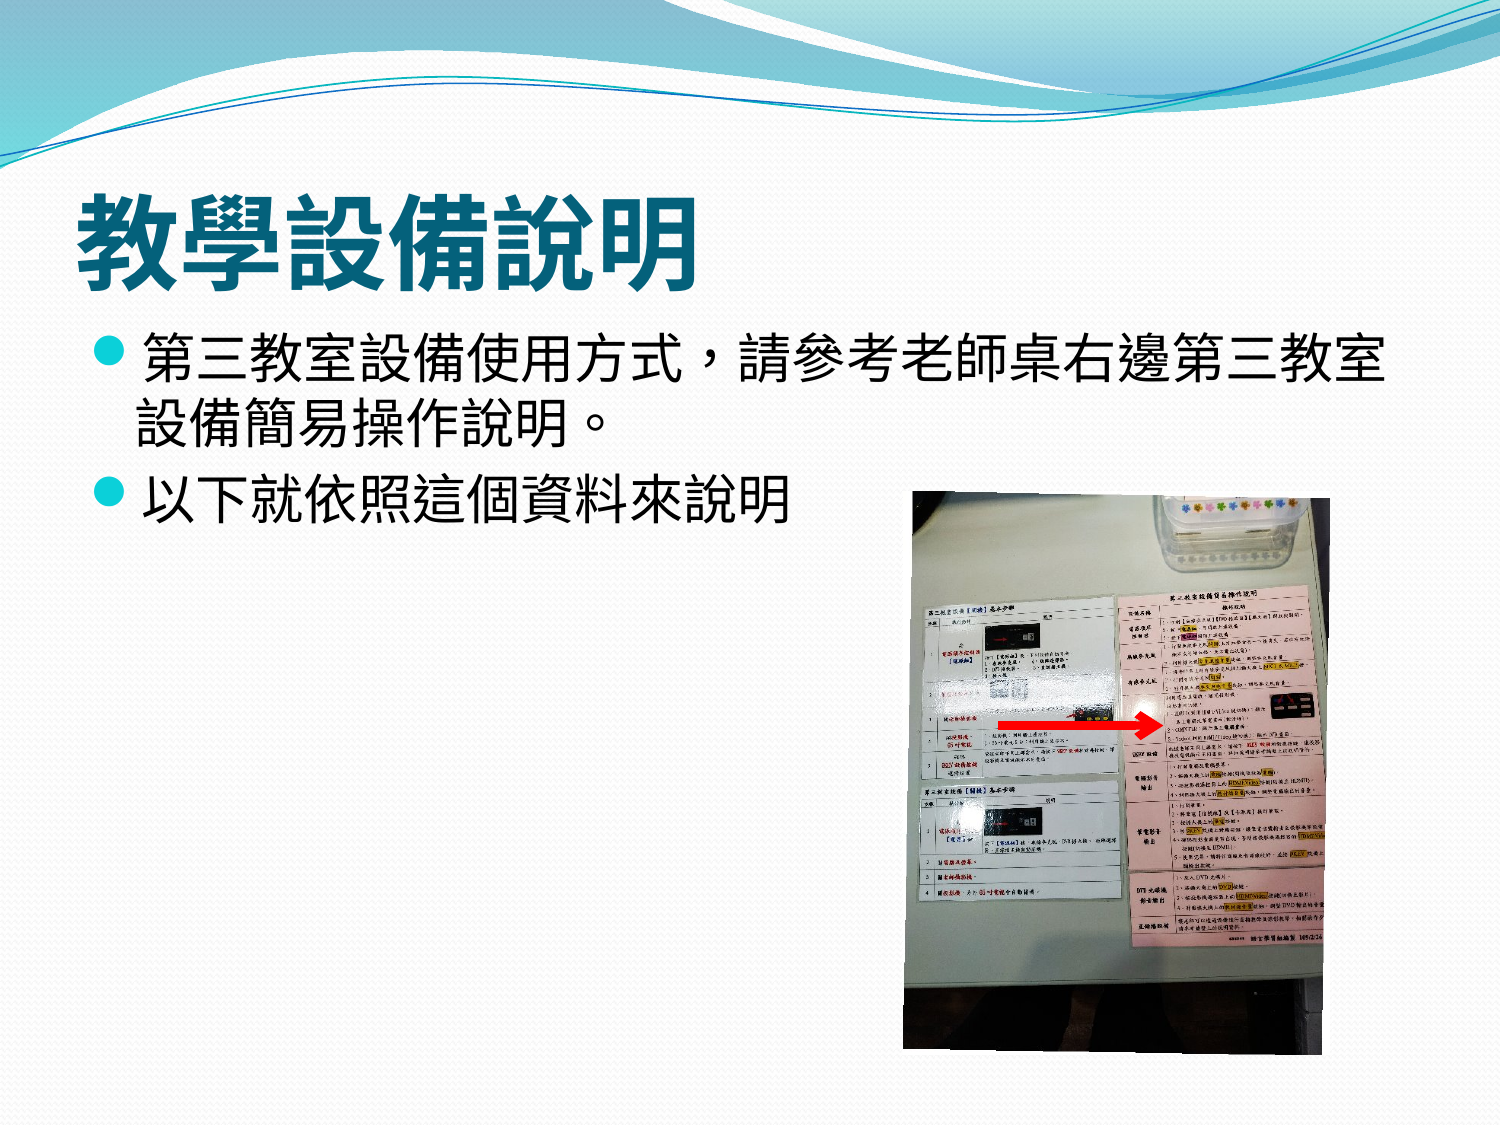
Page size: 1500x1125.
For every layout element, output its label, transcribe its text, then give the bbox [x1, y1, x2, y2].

list 第三教室設備使用方式，請參考老師桌右邊第三教室設備簡易操作說明。 以下就依照這個資料來說明 [75, 317, 1425, 1038]
title 教學設備說明 [75, 115, 1425, 303]
picture [903, 491, 1330, 1055]
